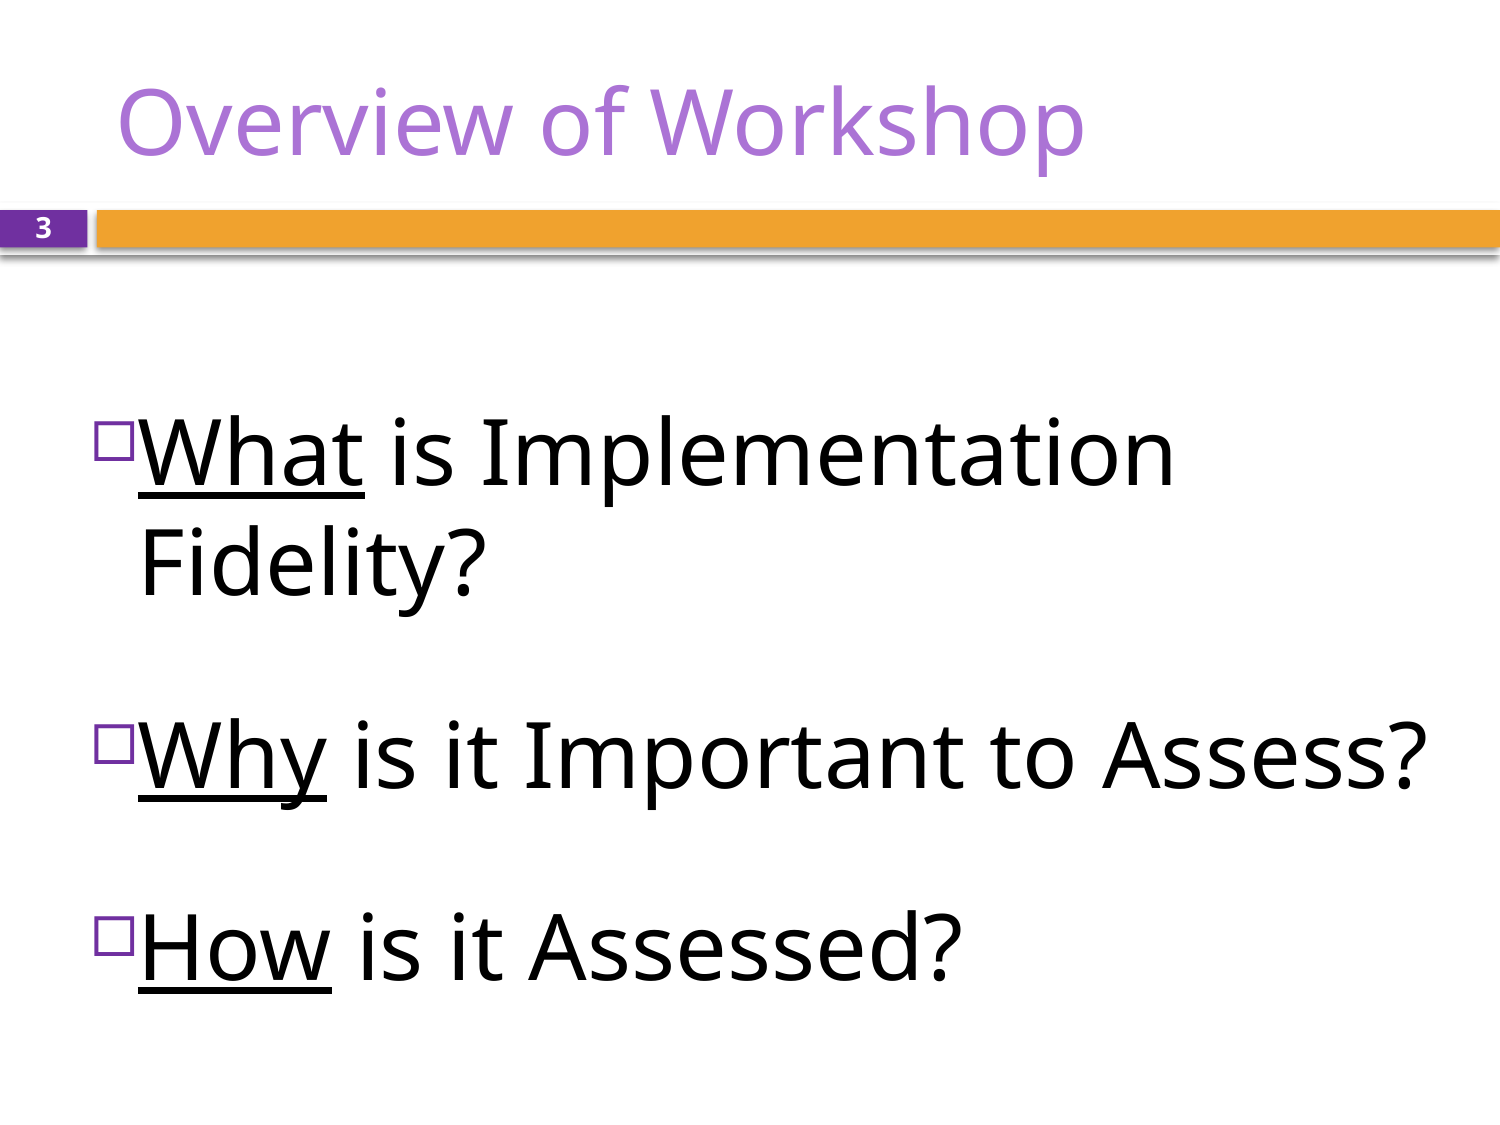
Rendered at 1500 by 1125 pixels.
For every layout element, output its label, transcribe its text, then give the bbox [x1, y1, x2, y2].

slide_number 3 [0, 208, 88, 249]
list What is Implementation Fidelity? Why is it Important to Assess? How is it Assessed? [75, 262, 1463, 1088]
title Overview of Workshop [100, 37, 1438, 200]
